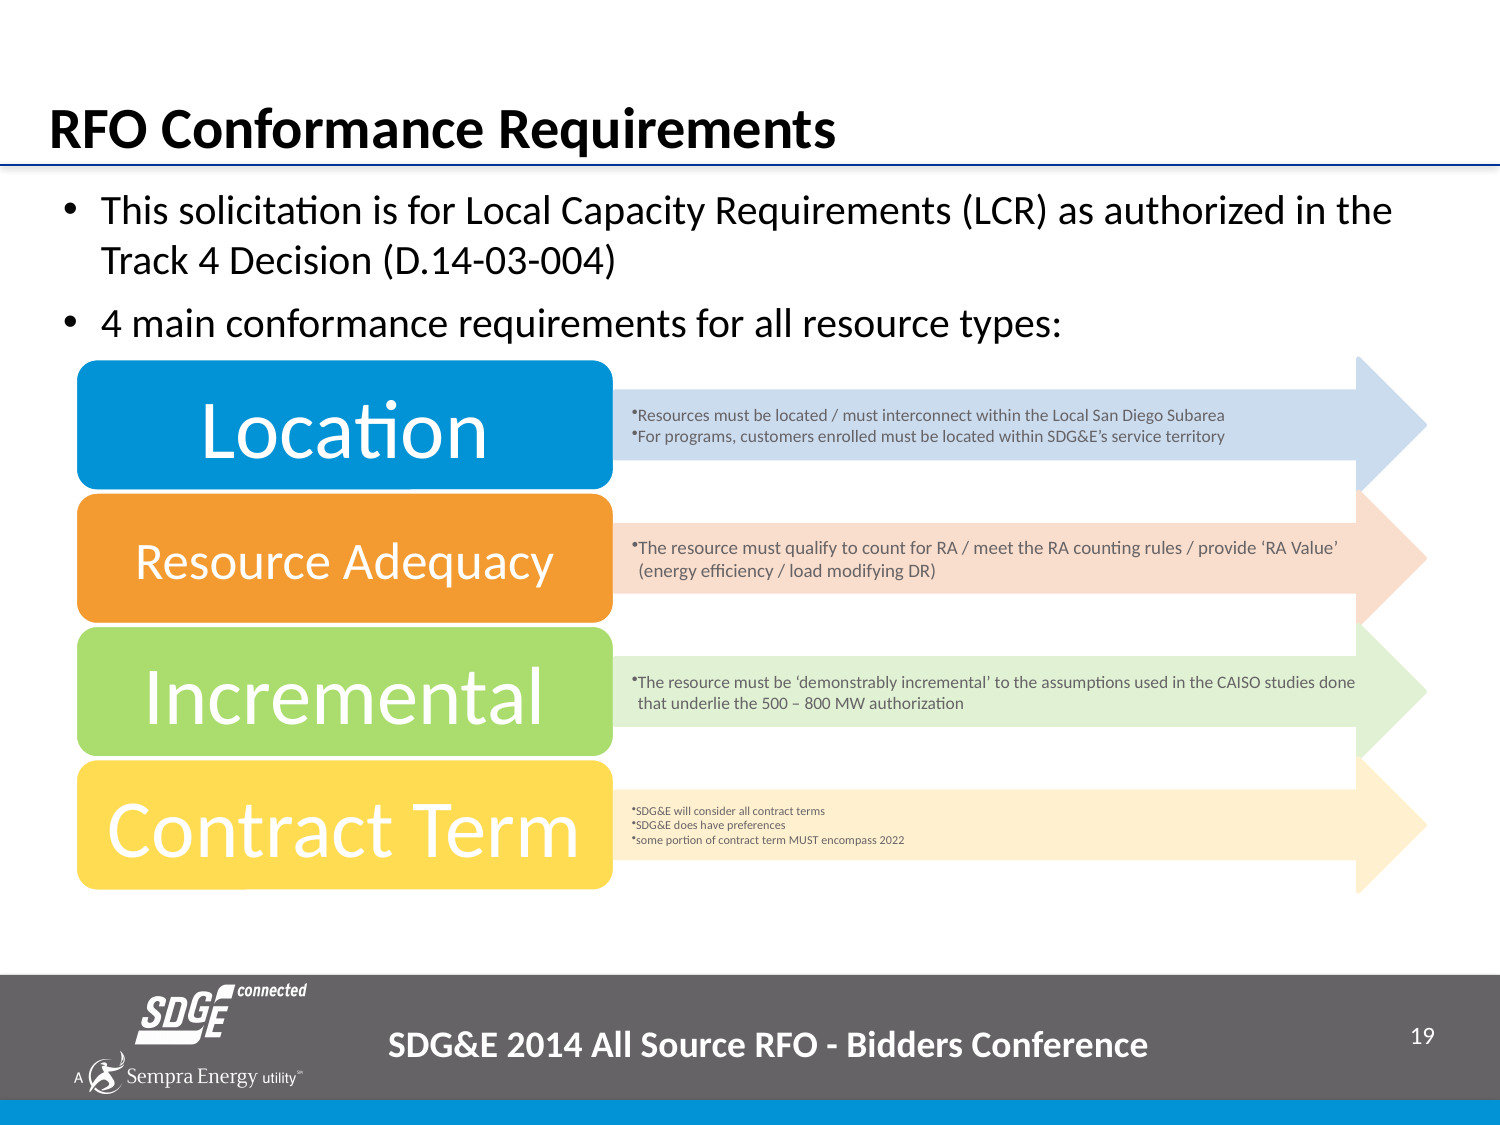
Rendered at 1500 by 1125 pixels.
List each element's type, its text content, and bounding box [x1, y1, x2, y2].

footer SDG&E 2014 All Source RFO - Bidders Conference [133, 1015, 1404, 1076]
list This solicitation is for Local Capacity Requirements (LCR) as authorized in the Track 4 Decision (D.14-03-004) 4 main conformance requirements for all resource types: [48, 175, 1446, 993]
title RFO Conformance Requirements [48, 30, 1425, 168]
picture [74, 993, 307, 1094]
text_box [74, 358, 1426, 892]
